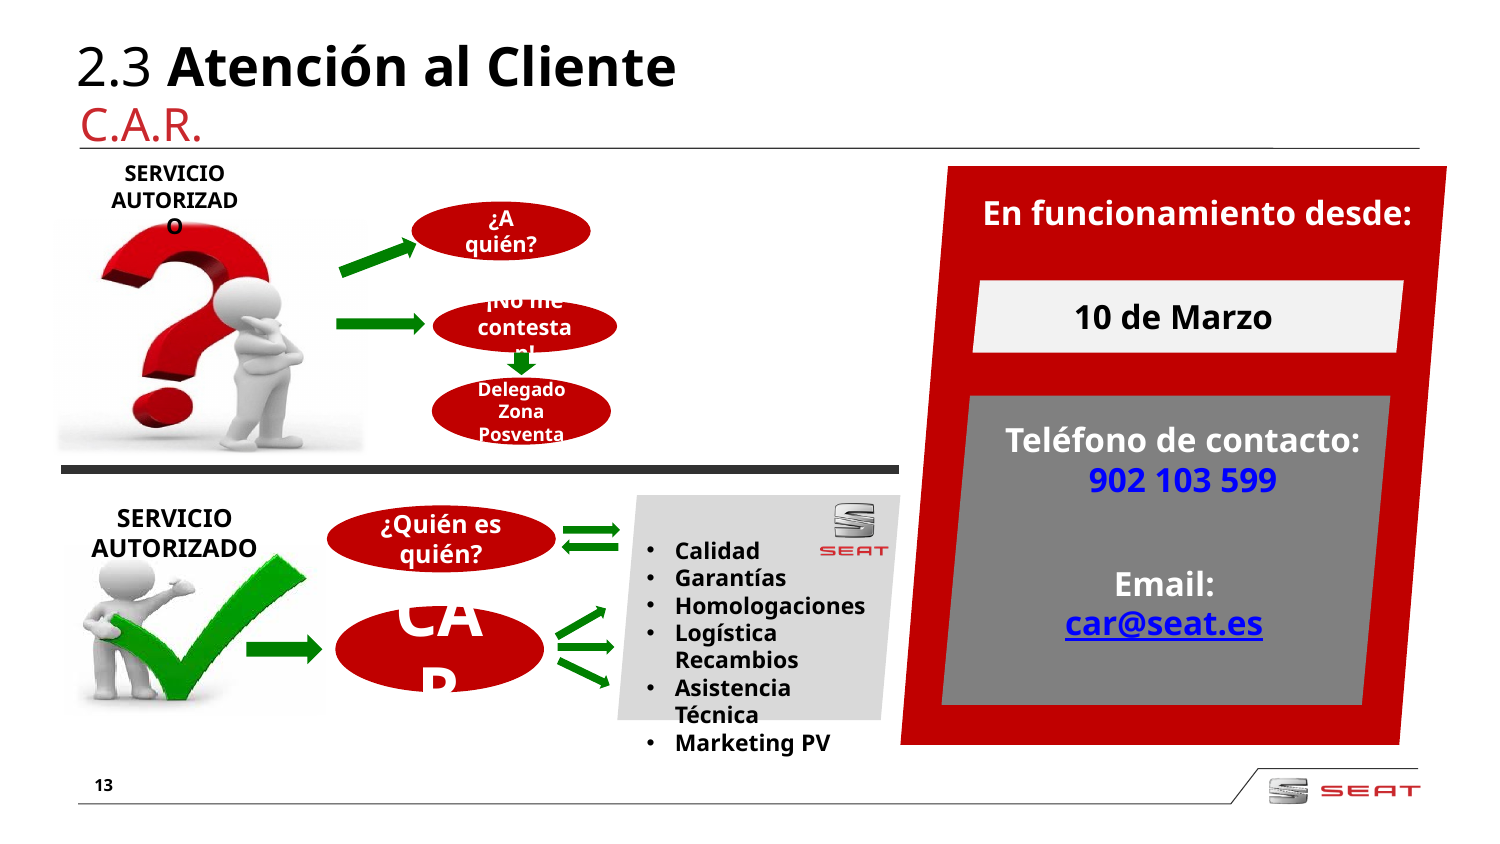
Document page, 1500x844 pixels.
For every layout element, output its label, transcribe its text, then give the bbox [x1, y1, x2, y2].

picture [53, 219, 368, 456]
text_box [372, 235, 419, 270]
text_box [504, 350, 539, 375]
text_box Email: car@seat.es [981, 555, 1357, 650]
text_box [554, 655, 612, 691]
text_box C.A.R. [79, 95, 1421, 148]
text_box [559, 537, 621, 557]
text_box [617, 620, 679, 721]
text_box [970, 278, 1406, 355]
text_box SERVICIO AUTORIZADO [88, 152, 262, 218]
text_box [552, 603, 608, 643]
text_box [939, 393, 1393, 707]
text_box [631, 501, 894, 712]
text_box ¡No me contestan! [430, 297, 620, 355]
text_box ¿A quién? [409, 199, 593, 263]
text_box [900, 166, 1447, 745]
text_box [561, 520, 623, 540]
text_box [636, 495, 901, 512]
text_box CAR [341, 604, 547, 695]
text_box [555, 637, 617, 657]
text_box 2.3 Atención al Cliente [76, 32, 1418, 86]
text_box SERVICIO AUTORIZADO [71, 494, 279, 536]
text_box Teléfono de contacto: 902 103 599 [986, 411, 1381, 506]
text_box ¿Quién es quién? [325, 503, 558, 575]
text_box 10 de Marzo [1059, 288, 1288, 344]
slide_number 13 [79, 767, 159, 800]
text_box [372, 310, 428, 337]
text_box Delegado Zona Posventa [429, 375, 614, 447]
text_box En funcionamiento desde: [962, 184, 1442, 239]
picture [1263, 772, 1500, 844]
picture [54, 537, 336, 724]
